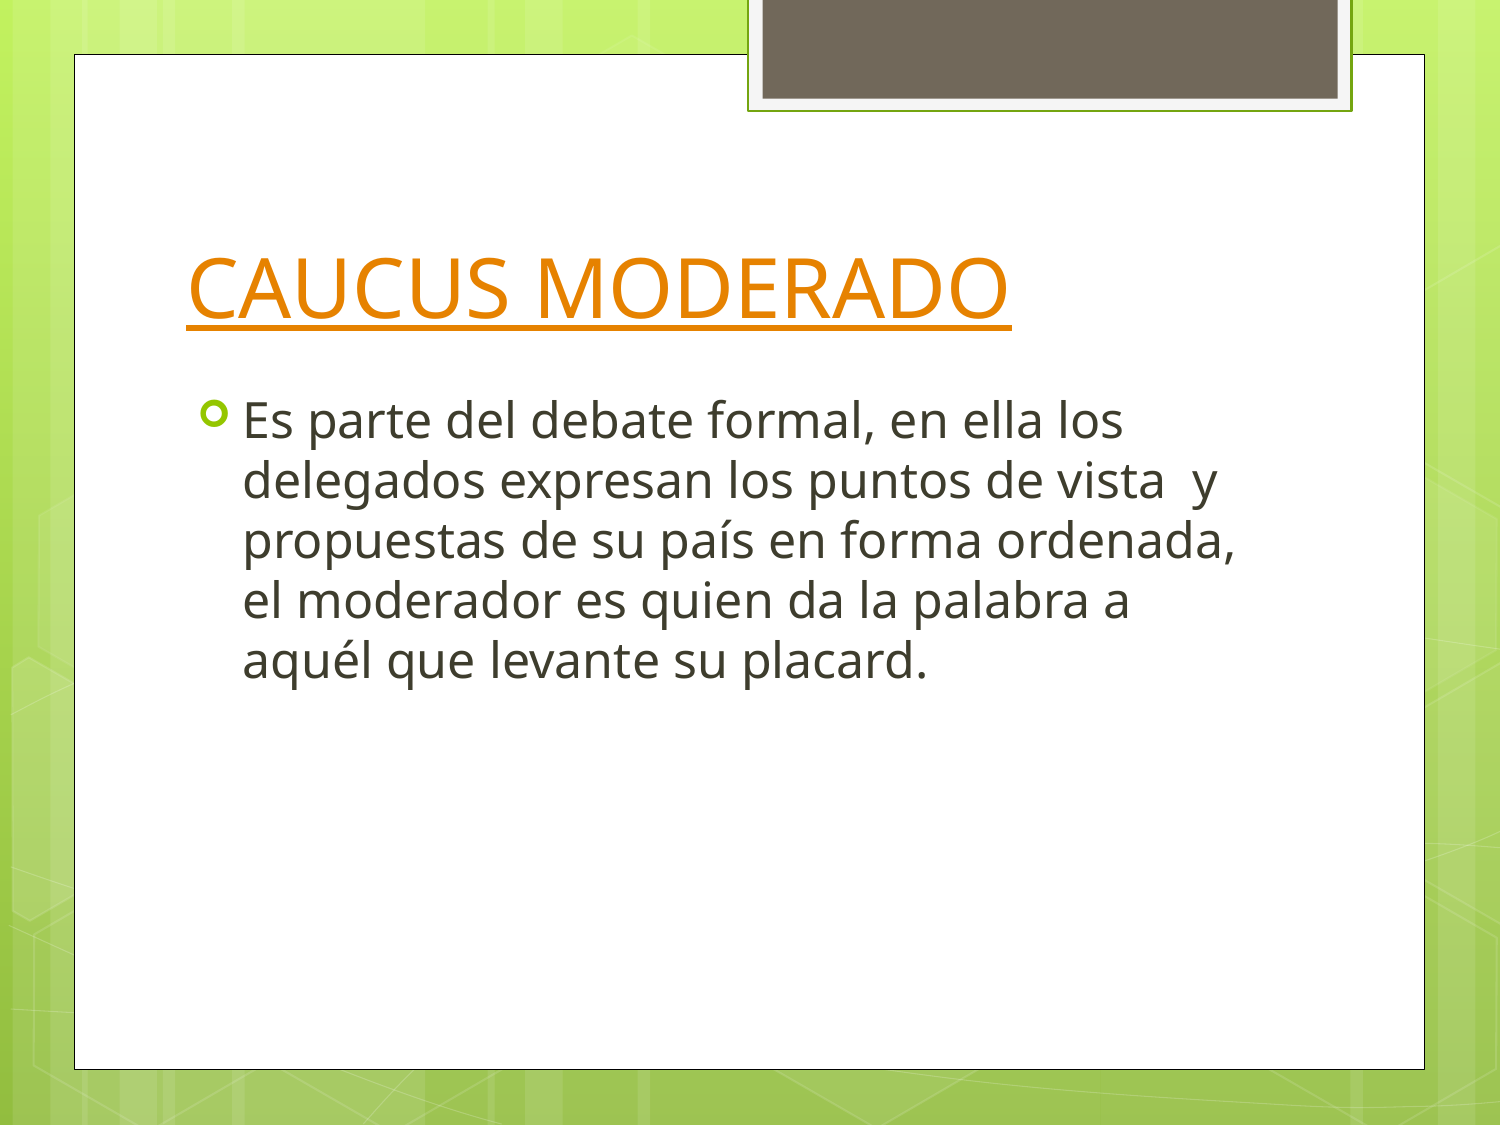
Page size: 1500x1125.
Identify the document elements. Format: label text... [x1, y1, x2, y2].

list Es parte del debate formal, en ella los delegados expresan los puntos de vista y propuestas de su país en forma ordenada, el moderador es quien da la palabra a aquél que levante su placard. [171, 381, 1283, 957]
title CAUCUS MODERADO [171, 168, 1324, 357]
